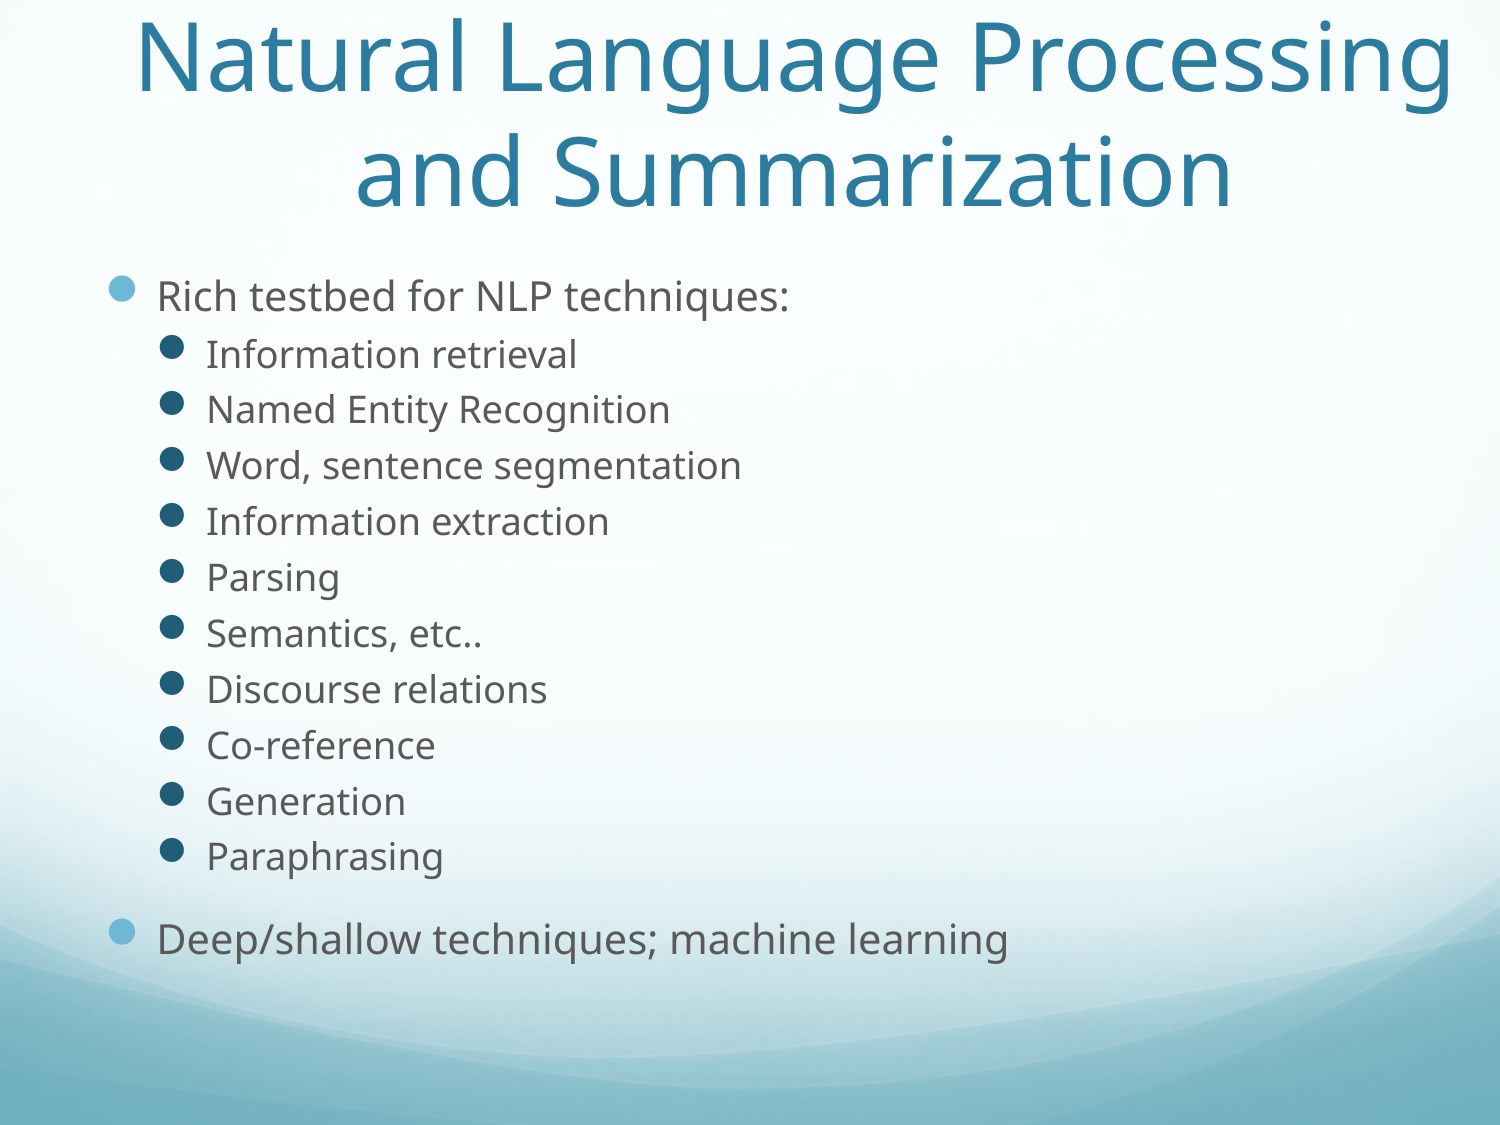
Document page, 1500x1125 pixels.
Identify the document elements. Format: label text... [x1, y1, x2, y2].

title Natural Language Processing and Summarization [90, 13, 1500, 234]
list Rich testbed for NLP techniques: Information retrieval Named Entity Recognition Word, sentence segmentation Information extraction Parsing Semantics, etc.. Discourse relations Co-reference Generation Paraphrasing Deep/shallow techniques; machine learning [90, 262, 1410, 975]
